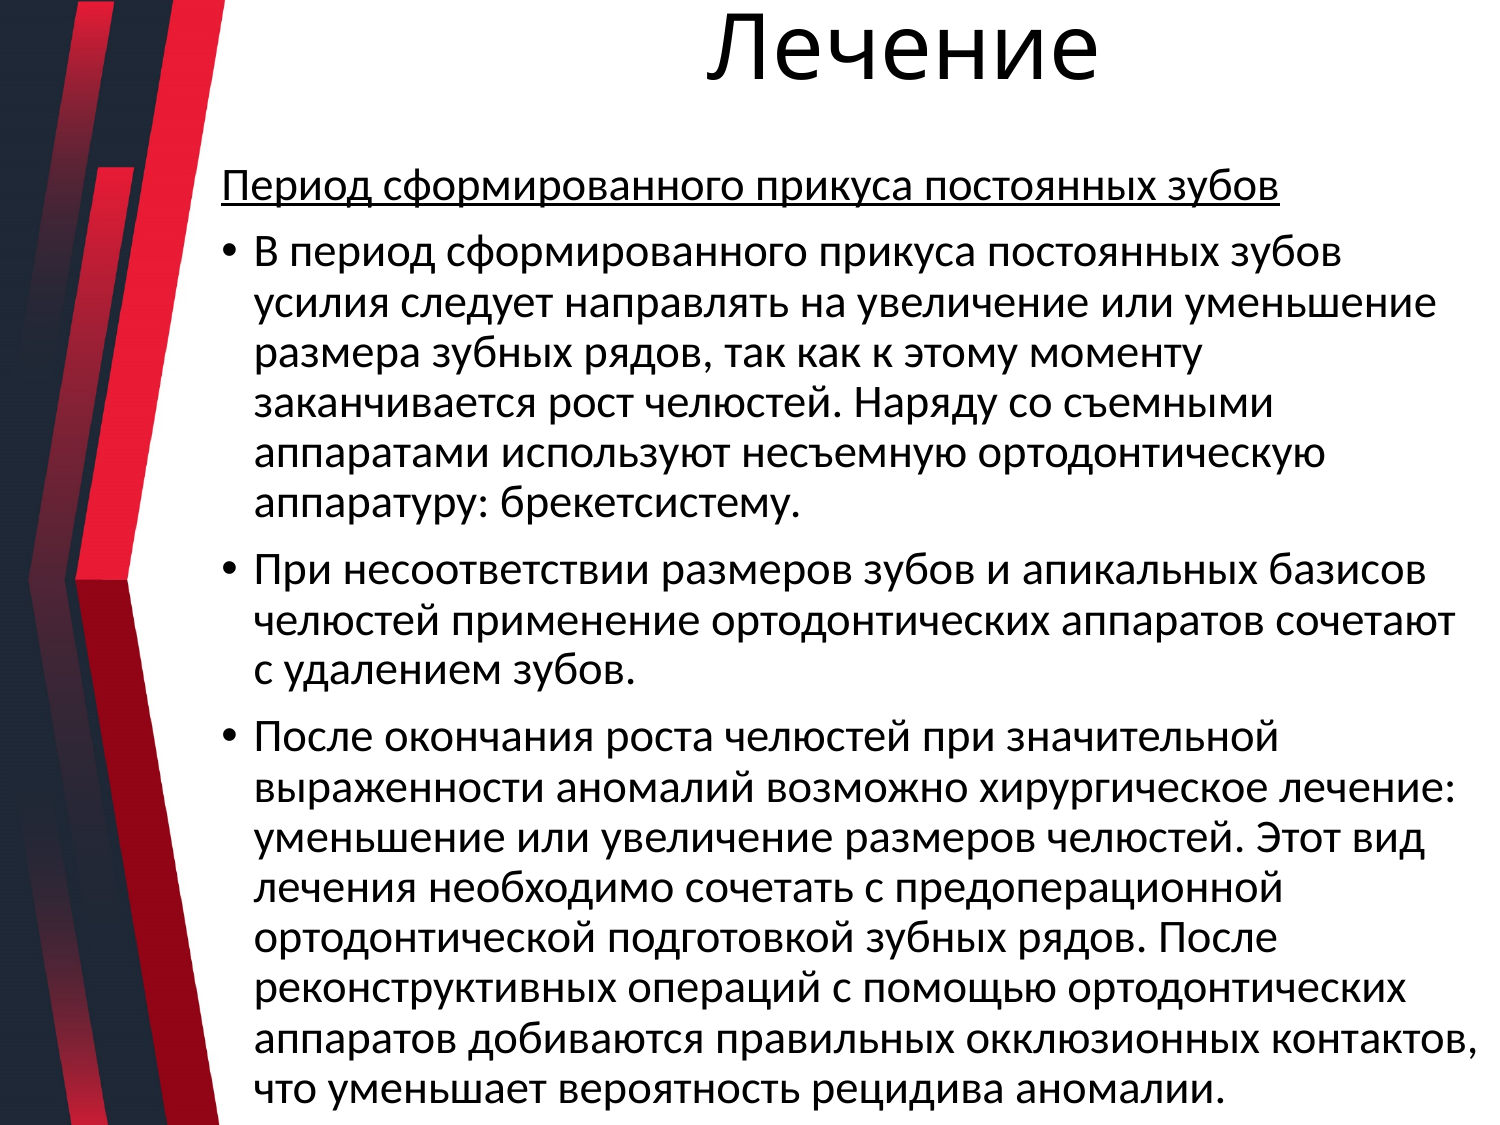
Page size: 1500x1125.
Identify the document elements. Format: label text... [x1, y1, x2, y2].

title Лечение [257, 0, 1500, 152]
picture [0, 0, 257, 1125]
list Период сформированного прикуса постоянных зубов В период сформированного прикуса постоянных зубов усилия следует направлять на увеличение или уменьшение размера зубных рядов, так как к этому моменту заканчивается рост челюстей. Наряду со съемными аппаратами используют несъемную ортодонтическую аппаратуру: брекетсистему. При несоответствии размеров зубов и апикальных базисов челюстей применение ортодонтических аппаратов сочетают с удалением зубов. После окончания роста челюстей при значительной выраженности аномалий возможно хирургическое лечение: уменьшение или увеличение размеров челюстей. Этот вид лечения необходимо сочетать с предоперационной ортодонтической подготовкой зубных рядов. После реконструктивных операций с помощью ортодонтических аппаратов добиваются правильных окклюзионных контактов, что уменьшает вероятность рецидива аномалии. [206, 152, 1500, 1125]
